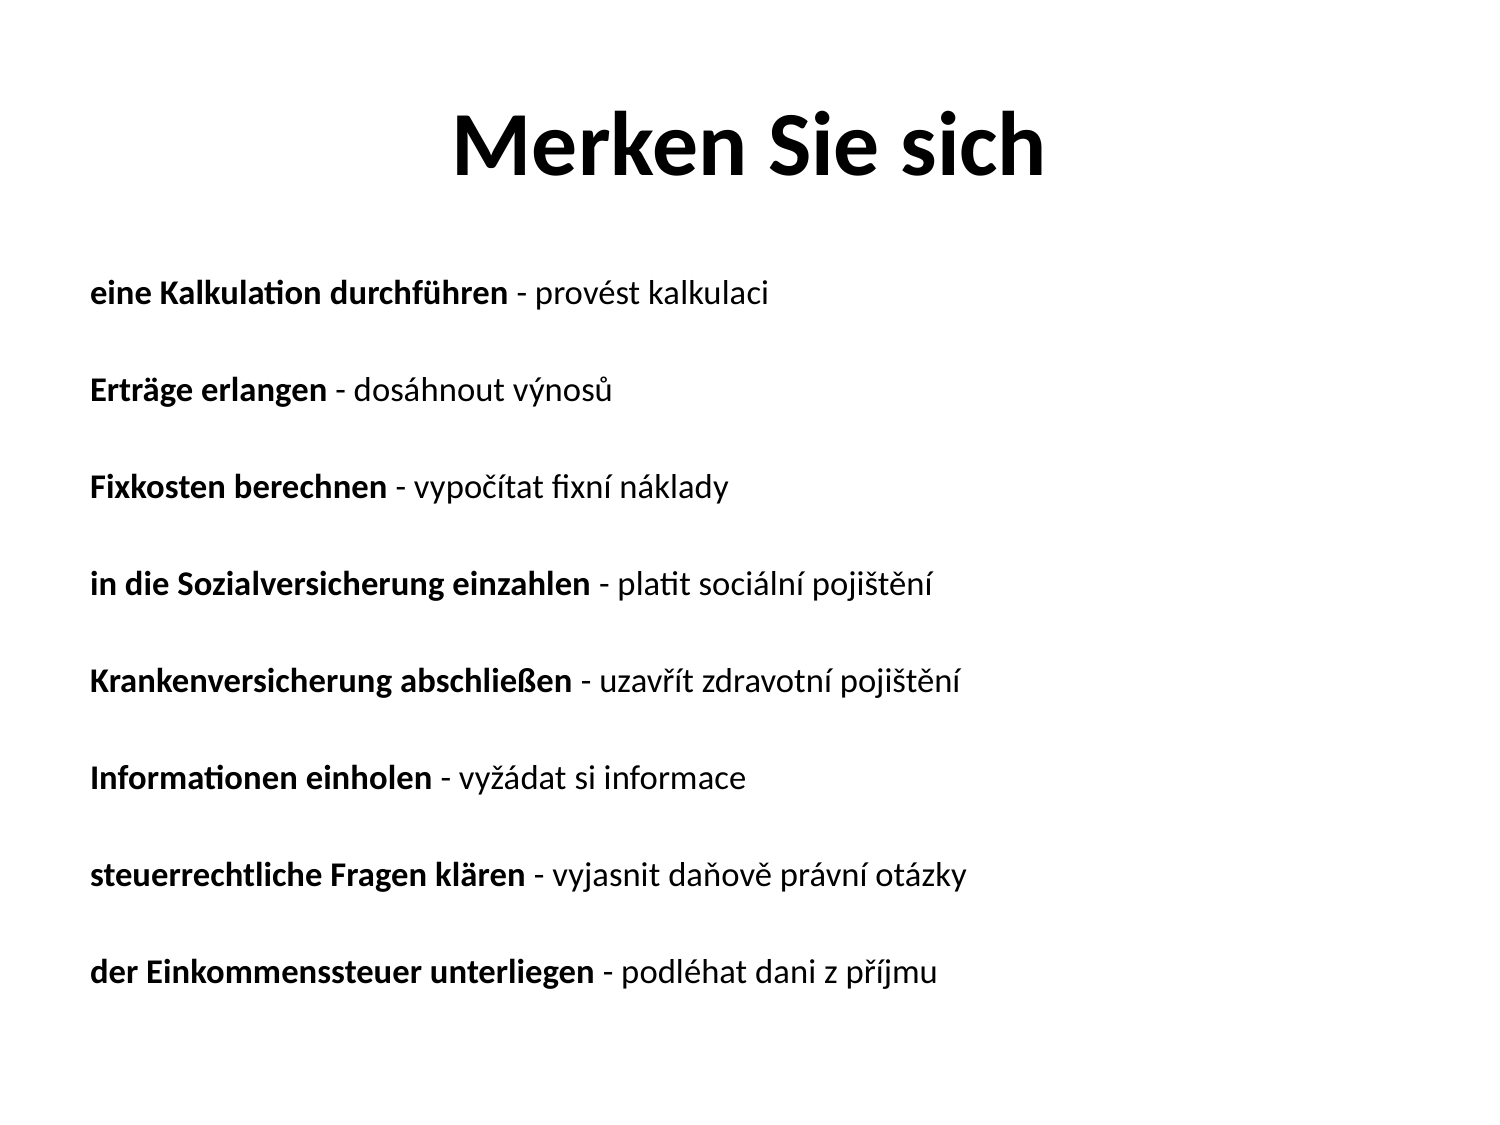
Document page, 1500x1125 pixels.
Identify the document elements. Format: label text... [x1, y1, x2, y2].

list eine Kalkulation durchführen - provést kalkulaci Erträge erlangen - dosáhnout výnosů Fixkosten berechnen - vypočítat fixní náklady in die Sozialversicherung einzahlen - platit sociální pojištění Krankenversicherung abschließen - uzavřít zdravotní pojištění Informationen einholen - vyžádat si informace steuerrechtliche Fragen klären - vyjasnit daňově právní otázky der Einkommenssteuer unterliegen - podléhat dani z příjmu [75, 262, 1425, 1005]
title Merken Sie sich [75, 45, 1425, 233]
